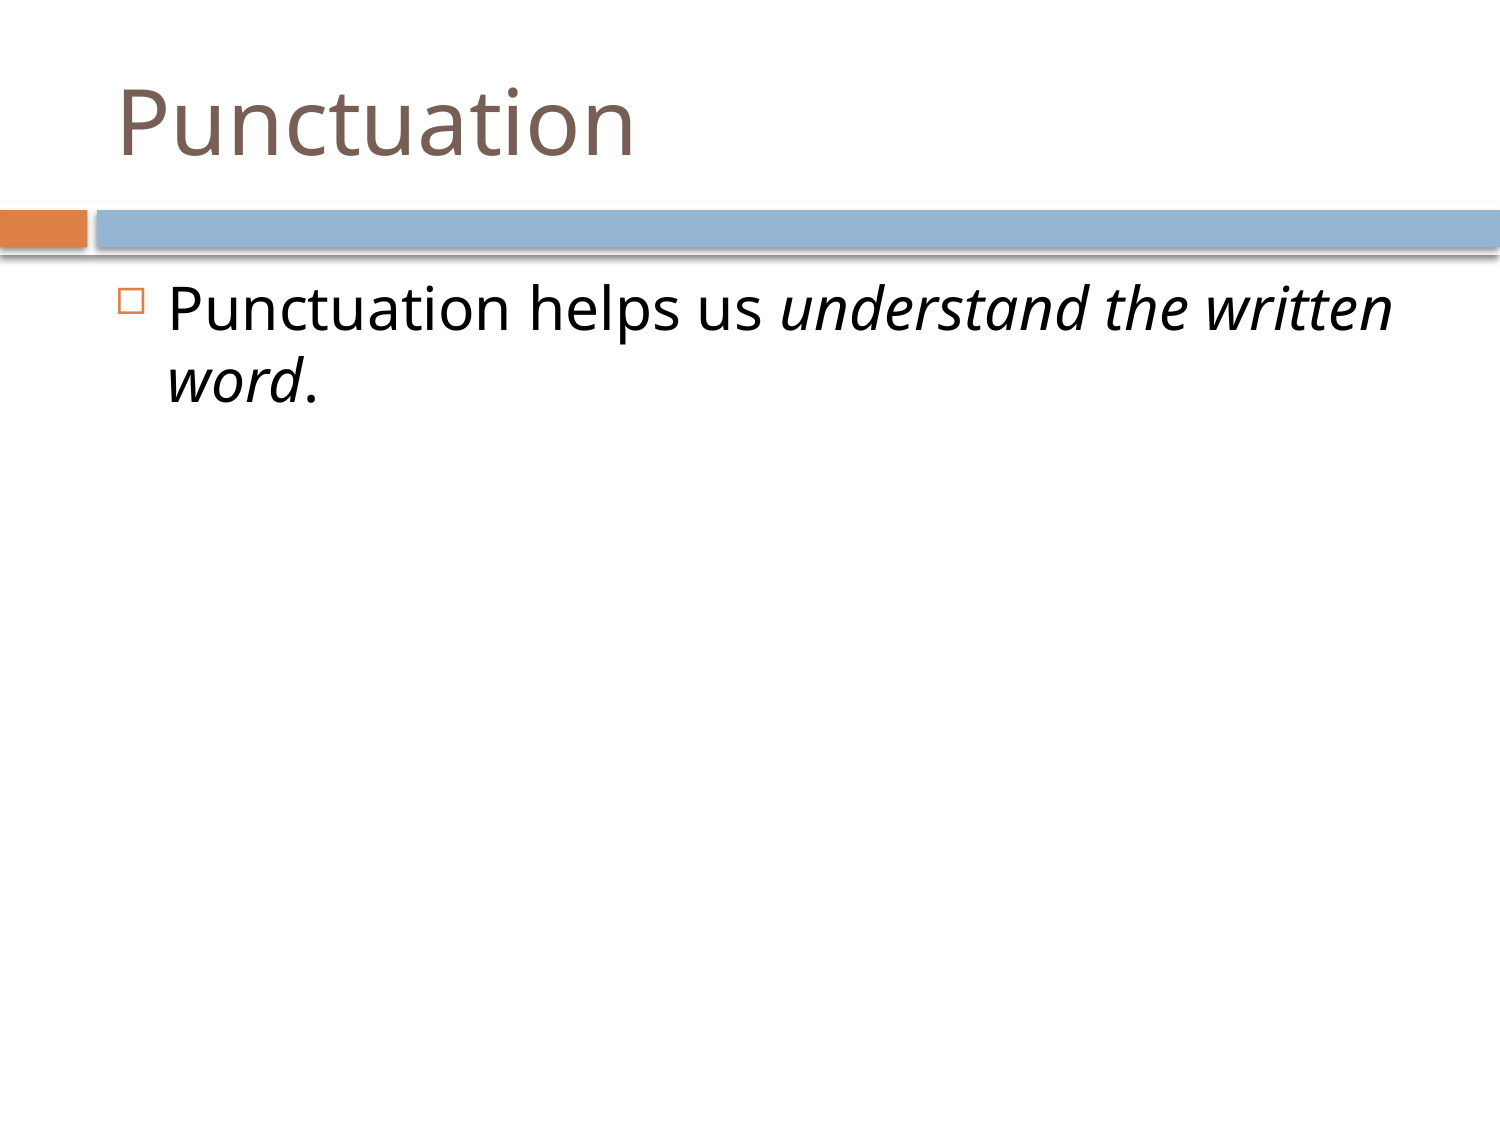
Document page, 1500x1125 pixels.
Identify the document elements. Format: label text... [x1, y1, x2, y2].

title Punctuation [100, 37, 1438, 200]
list Punctuation helps us understand the written word. [100, 262, 1438, 1000]
